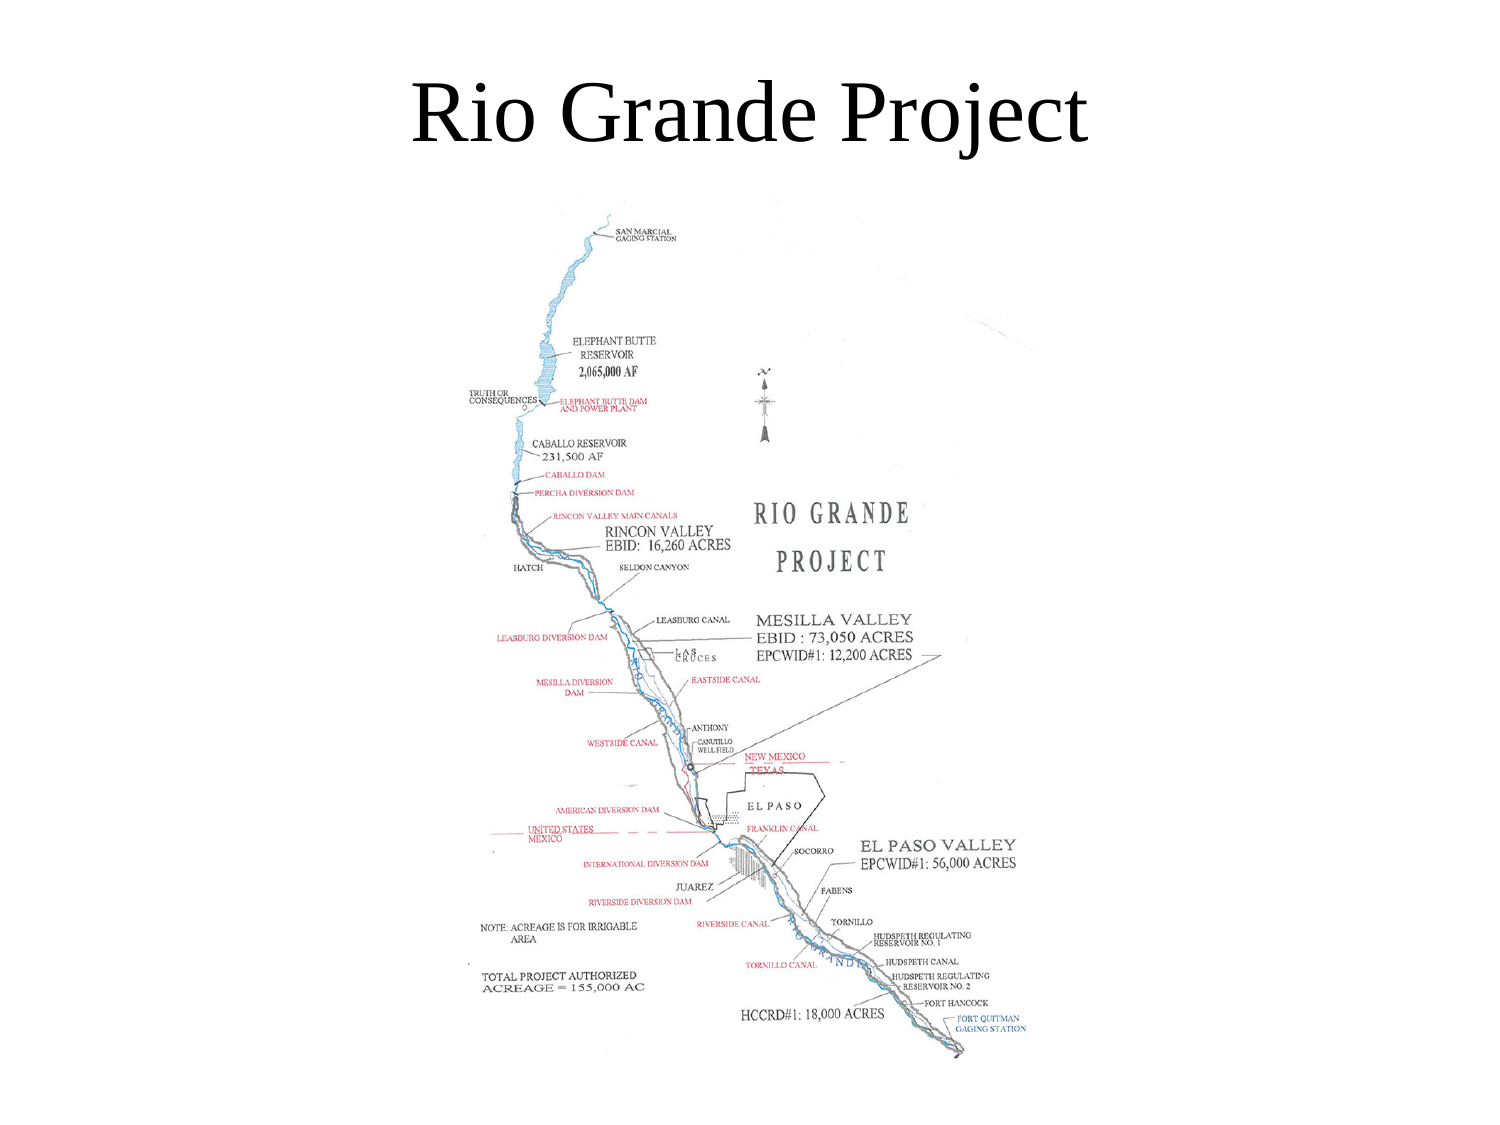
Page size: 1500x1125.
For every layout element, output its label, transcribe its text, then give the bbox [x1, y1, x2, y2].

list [74, 198, 1426, 1059]
title Rio Grande Project [75, 45, 1425, 167]
